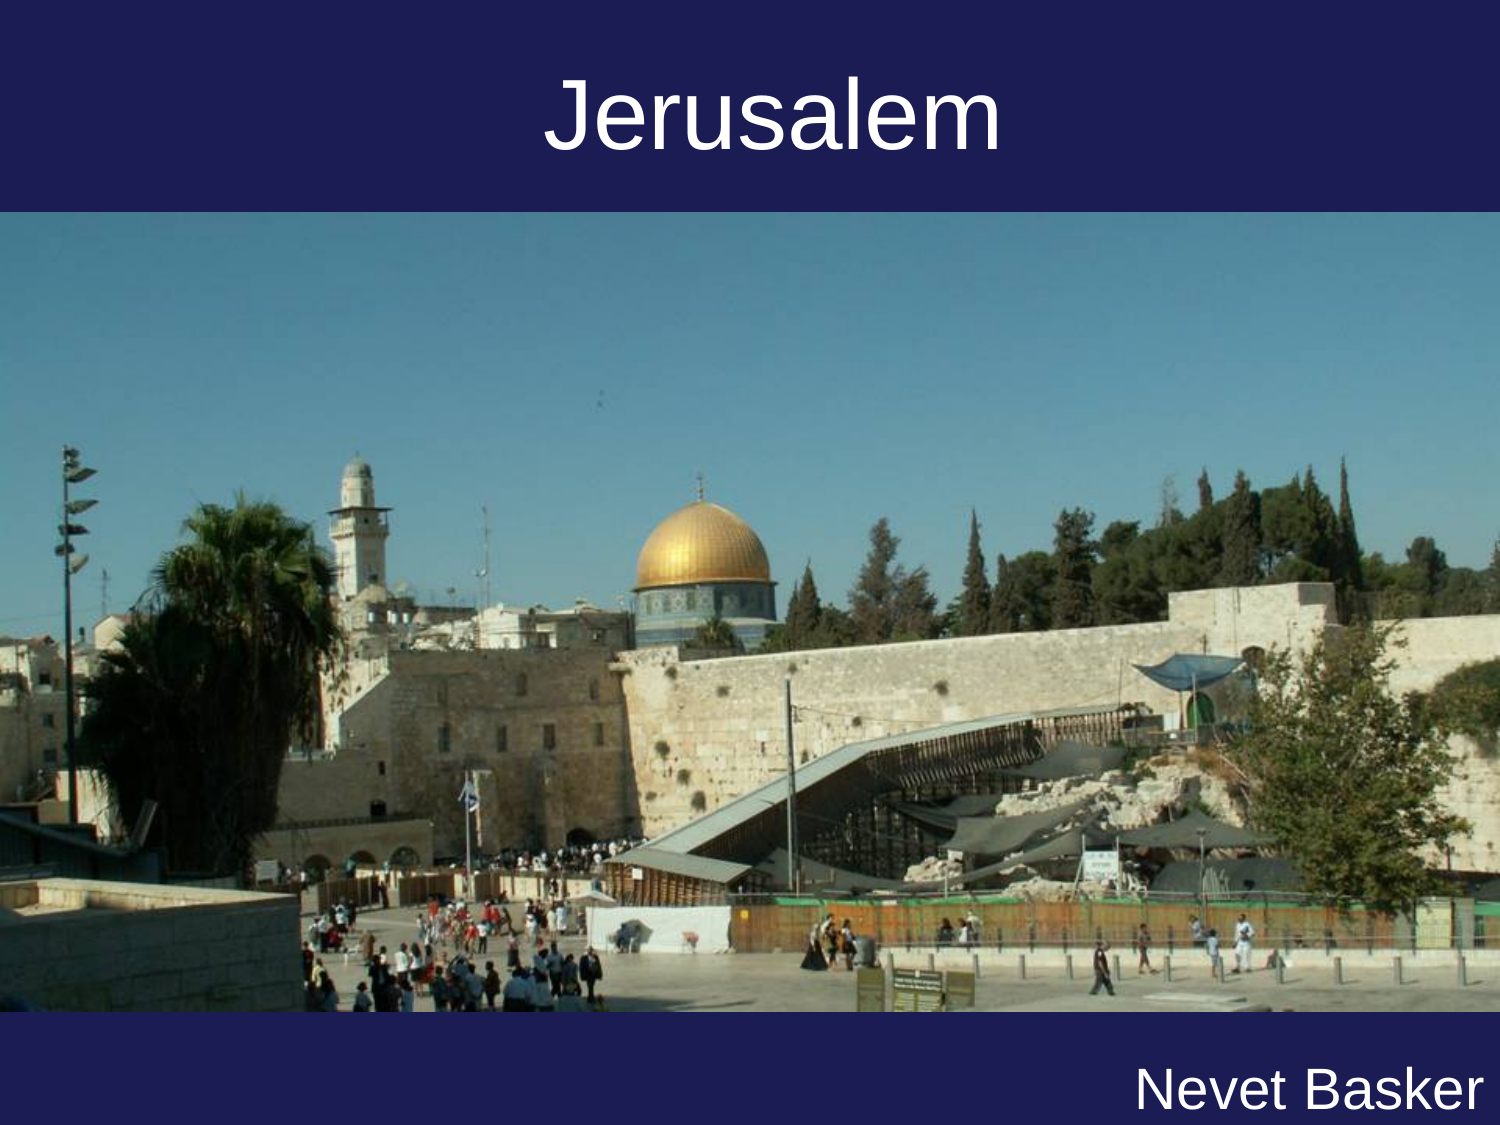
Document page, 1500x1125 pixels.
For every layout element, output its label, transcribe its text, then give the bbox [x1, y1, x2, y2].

title Jerusalem [374, 12, 1173, 207]
picture [0, 212, 1500, 1012]
text_box Nevet Basker [1086, 1047, 1500, 1125]
